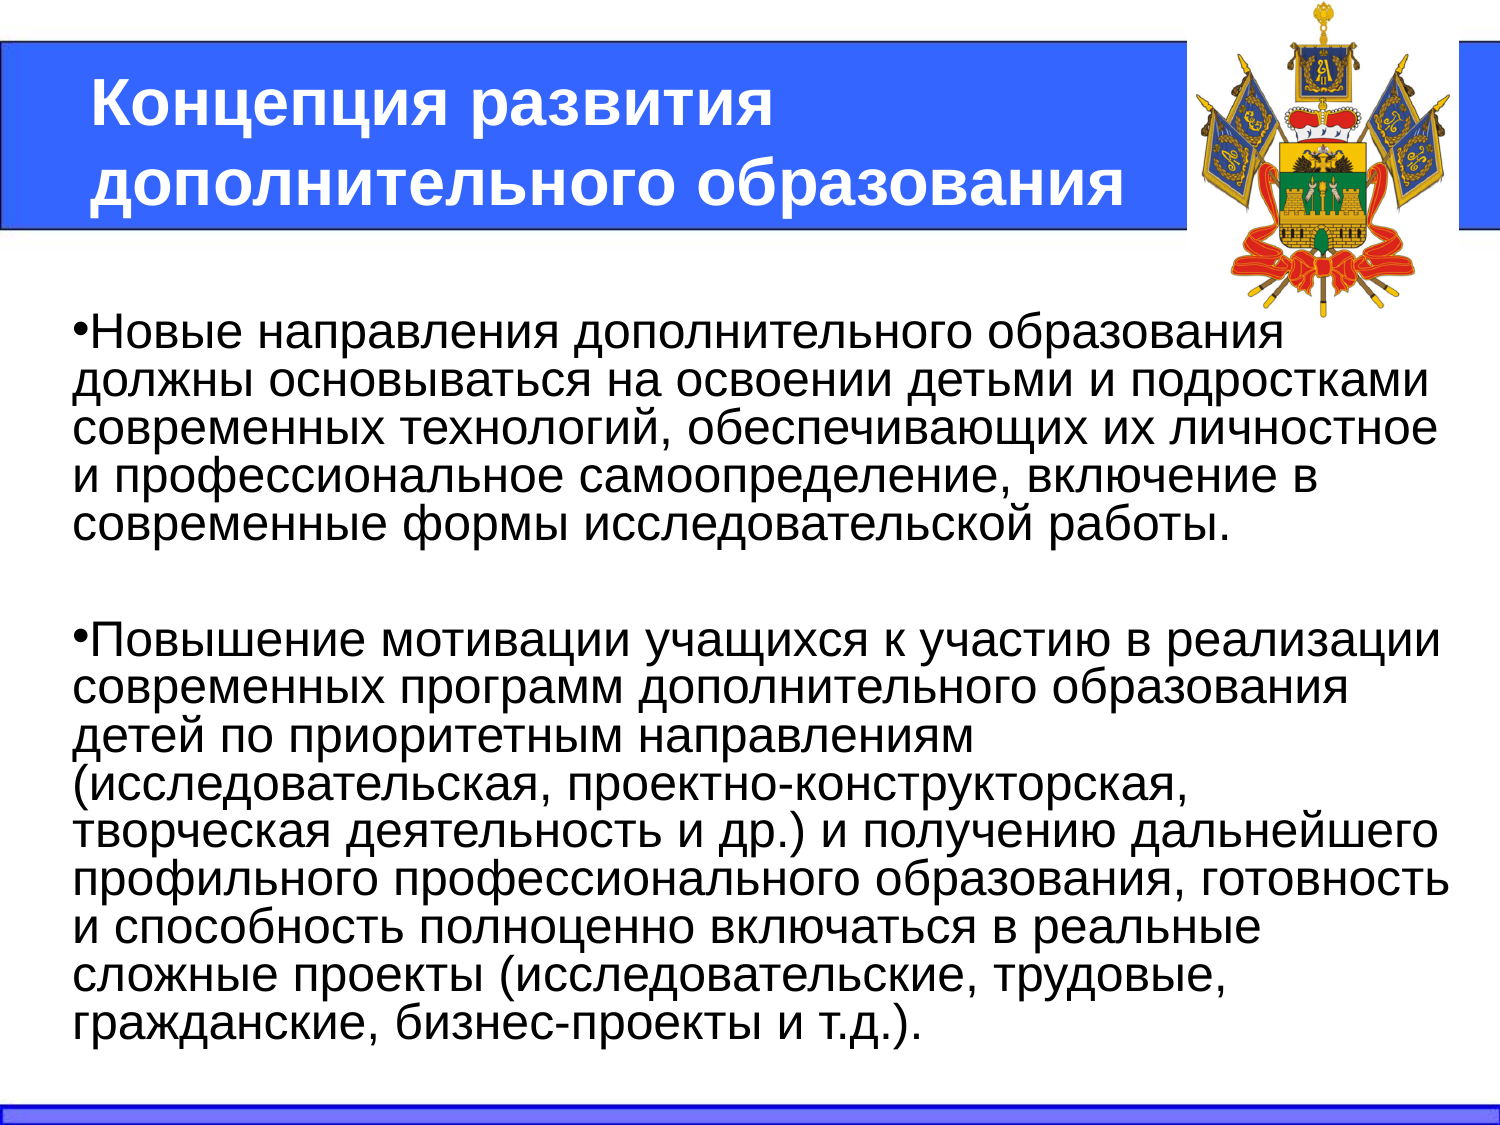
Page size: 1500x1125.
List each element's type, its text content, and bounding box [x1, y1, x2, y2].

title Концепция развития дополнительного образования [75, 45, 1182, 233]
list Новые направления дополнительного образования должны основываться на освоении детьми и подростками современных технологий, обеспечивающих их личностное и профессиональное самоопределение, включение в современные формы исследовательской работы. Повышение мотивации учащихся к участию в реализации современных программ дополнительного образования детей по приоритетным направлениям (исследовательская, проектно-конструкторская, творческая деятельность и др.) и получению дальнейшего профильного профессионального образования, готовность и способность полноценно включаться в реальные сложные проекты (исследовательские, трудовые, гражданские, бизнес-проекты и т.д.). [0, 302, 1472, 1045]
picture [0, 0, 1500, 1125]
